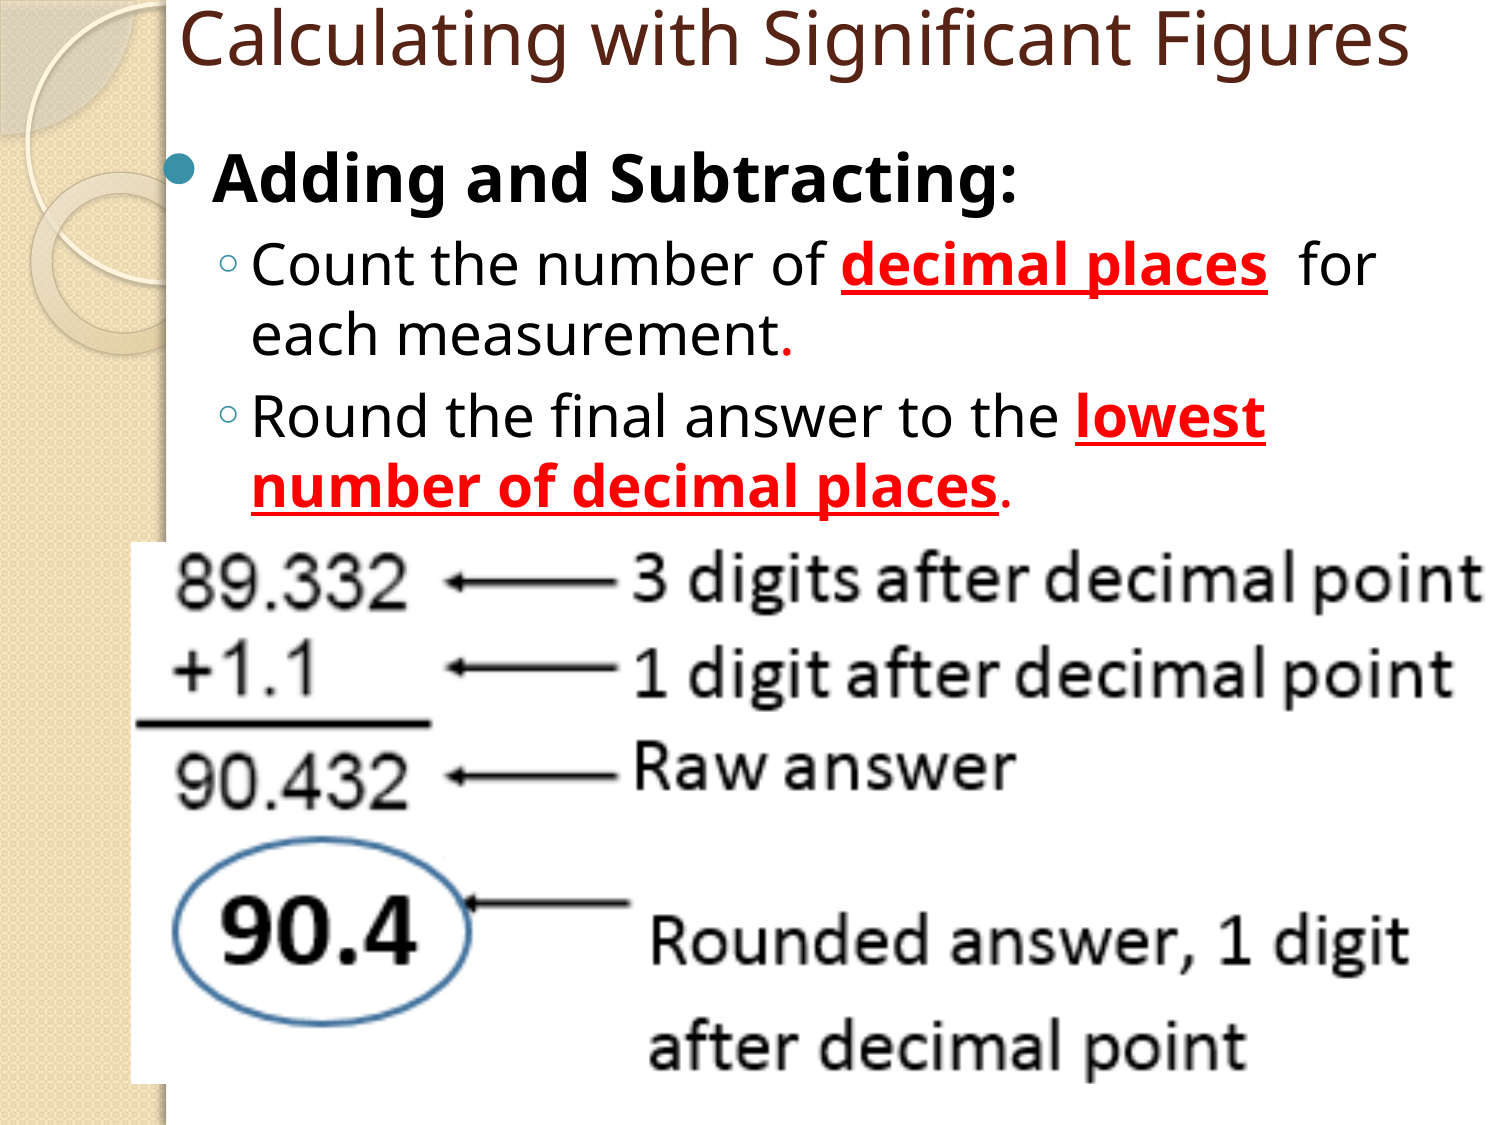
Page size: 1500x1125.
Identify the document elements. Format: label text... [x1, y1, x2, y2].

title Calculating with Significant Figures [163, 0, 1467, 128]
picture [130, 542, 1494, 1085]
list Adding and Subtracting: Count the number of decimal places for each measurement. Round the final answer to the lowest number of decimal places. [130, 128, 1500, 546]
